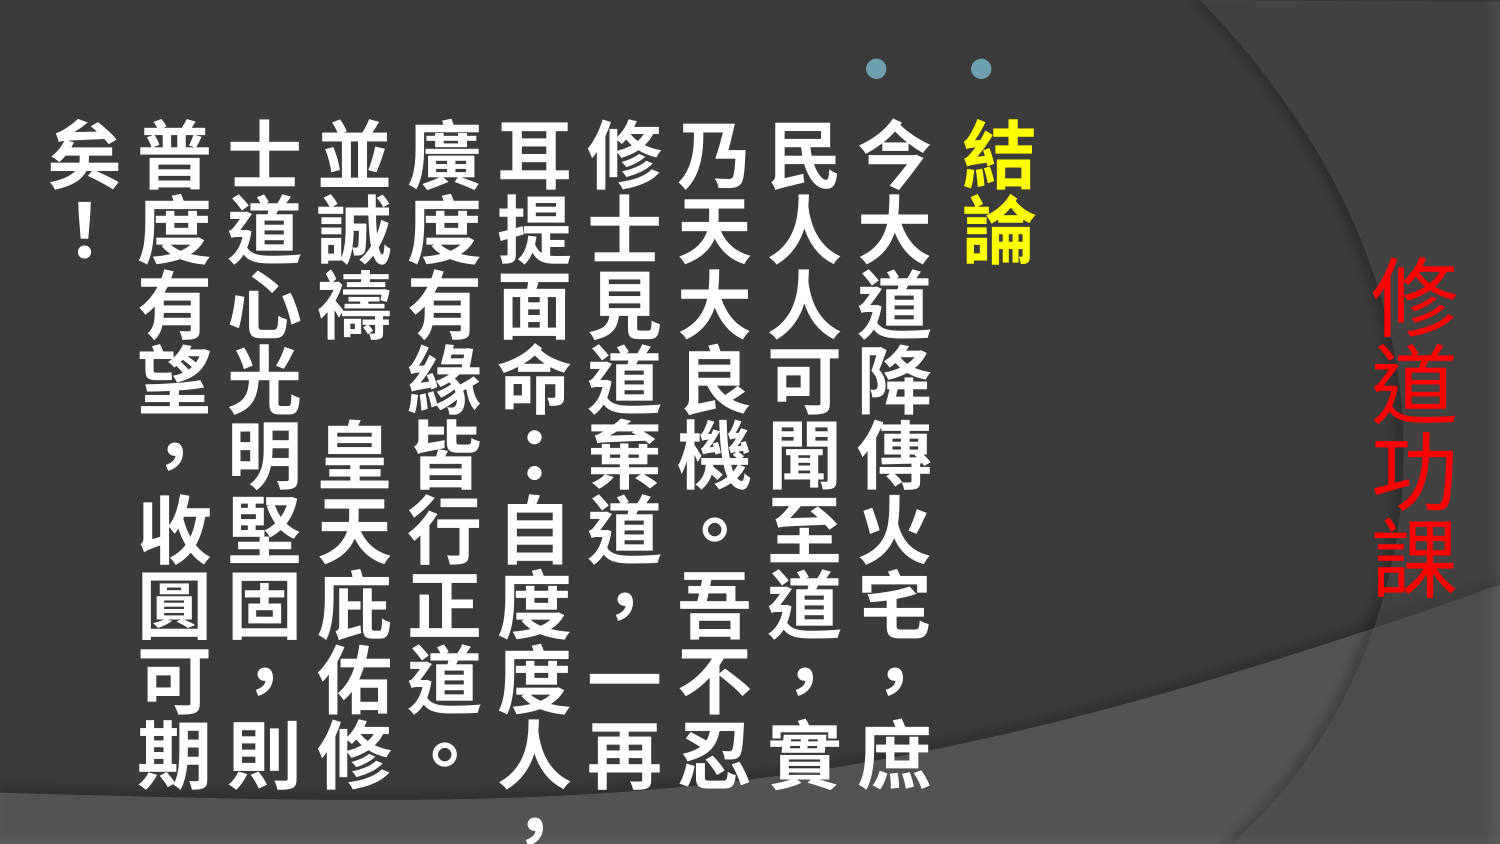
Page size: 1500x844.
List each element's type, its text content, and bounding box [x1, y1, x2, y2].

title 修道功課 [1352, 43, 1473, 812]
list 結論 今大道降傳火宅，庶民人人可聞至道，實乃天大良機。吾不忍修士見道棄道，一再耳提面命：自度度人，廣度有緣皆行正道。並誠禱 皇天庇佑修士道心光明堅固，則普度有望，收圓可期矣！ [29, 33, 1329, 812]
